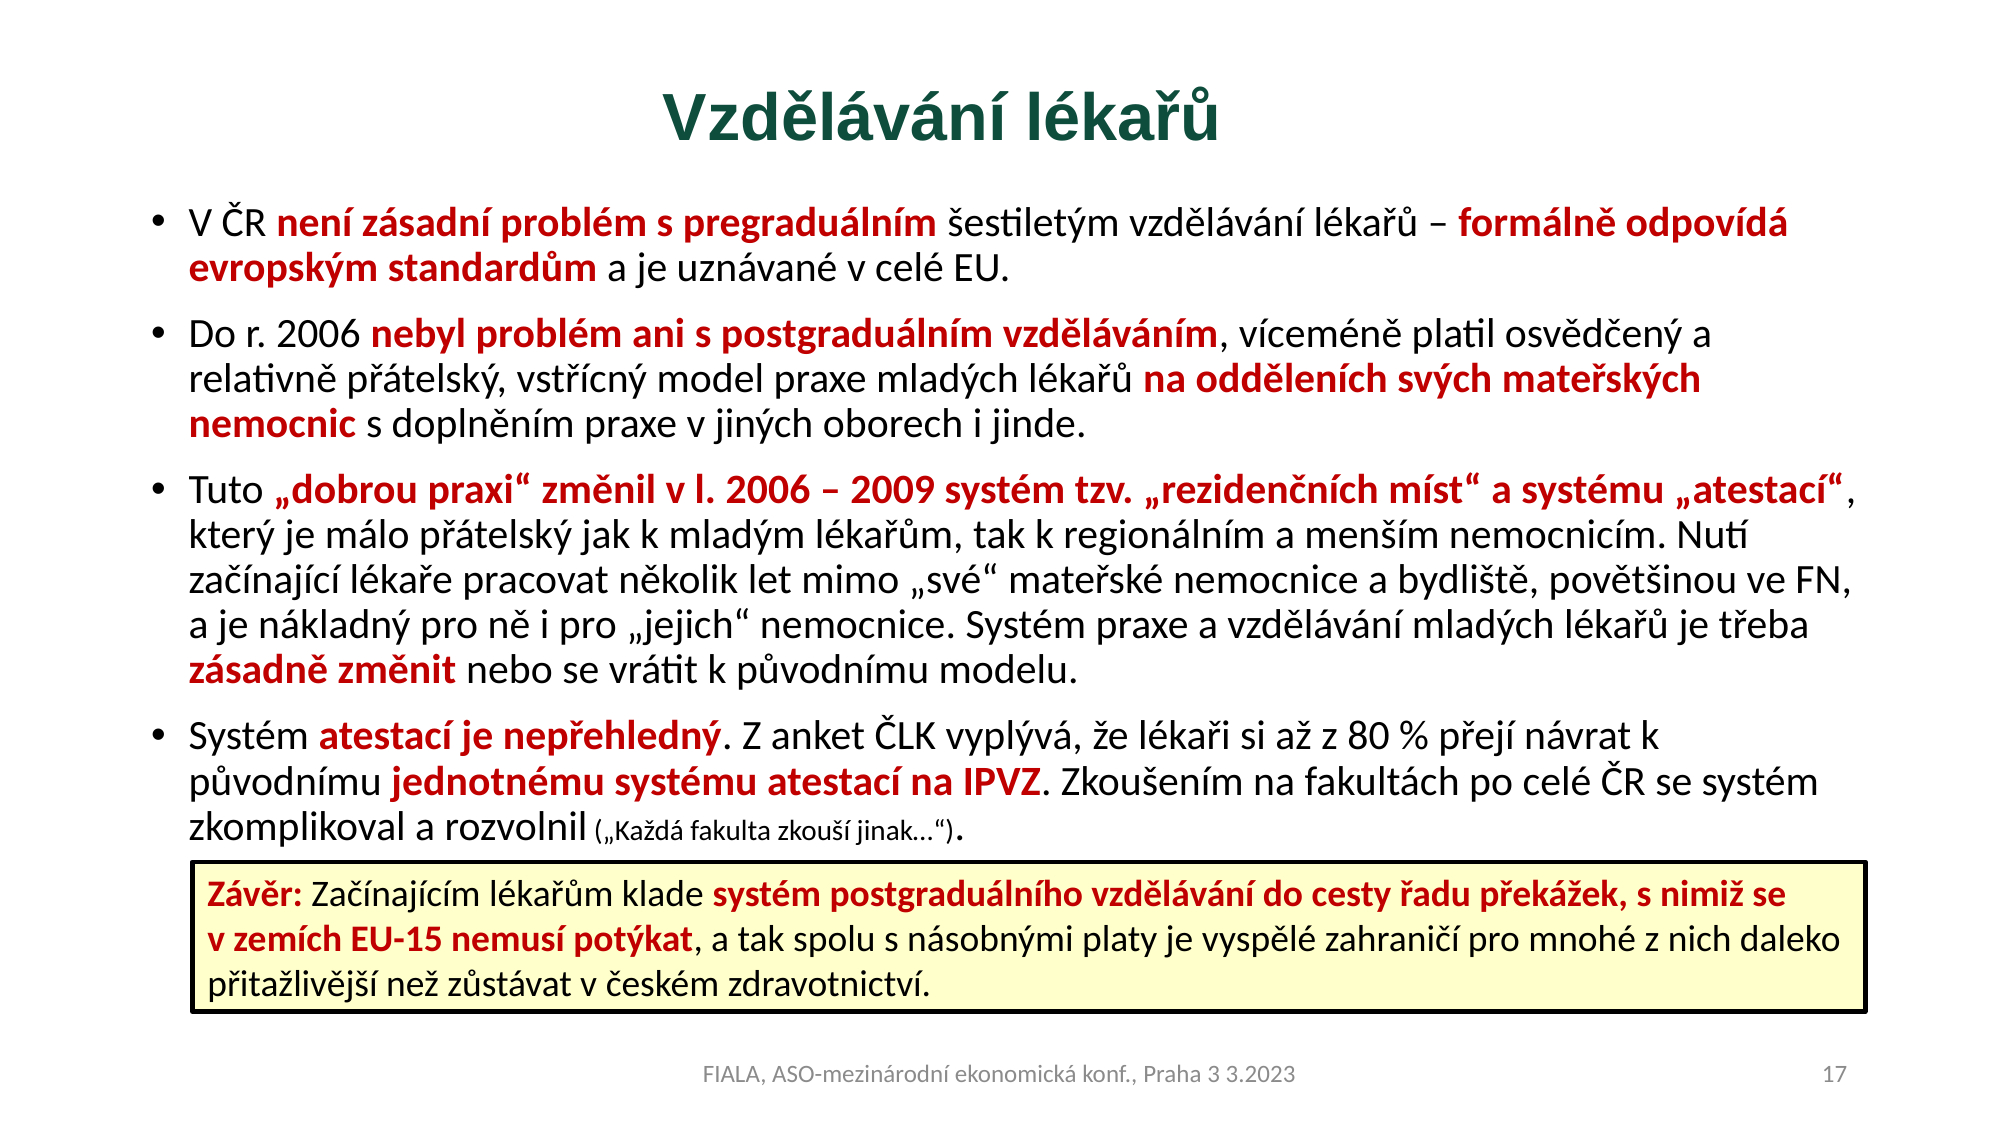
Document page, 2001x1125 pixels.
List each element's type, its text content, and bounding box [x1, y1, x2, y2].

text_box Závěr: Začínajícím lékařům klade systém postgraduálního vzdělávání do cesty řadu překážek, s nimiž se v zemích EU-15 nemusí potýkat, a tak spolu s násobnými platy je vyspělé zahraničí pro mnohé z nich daleko přitažlivější než zůstávat v českém zdravotnictví. [192, 861, 1866, 1012]
footer FIALA, ASO-mezinárodní ekonomická konf., Praha 3 3.2023 [662, 1042, 1338, 1103]
slide_number 17 [1412, 1042, 1863, 1103]
title Vzdělávání lékařů [186, 58, 1699, 179]
list V ČR není zásadní problém s pregraduálním šestiletým vzdělávání lékařů – formálně odpovídá evropským standardům a je uznávané v celé EU. Do r. 2006 nebyl problém ani s postgraduálním vzděláváním, víceméně platil osvědčený a relativně přátelský, vstřícný model praxe mladých lékařů na odděleních svých mateřských nemocnic s doplněním praxe v jiných oborech i jinde. Tuto „dobrou praxi“ změnil v l. 2006 – 2009 systém tzv. „rezidenčních míst“ a systému „atestací“, který je málo přátelský jak k mladým lékařům, tak k regionálním a menším nemocnicím. Nutí začínající lékaře pracovat několik let mimo „své“ mateřské nemocnice a bydliště, povětšinou ve FN, a je nákladný pro ně i pro „jejich“ nemocnice. Systém praxe a vzdělávání mladých lékařů je třeba zásadně změnit nebo se vrátit k původnímu modelu. Systém atestací je nepřehledný. Z anket ČLK vyplývá, že lékaři si až z 80 % přejí návrat k původnímu jednotnému systému atestací na IPVZ. Zkoušením na fakultách po celé ČR se systém zkomplikoval a rozvolnil („Každá fakulta zkouší jinak…“). [136, 193, 1876, 869]
